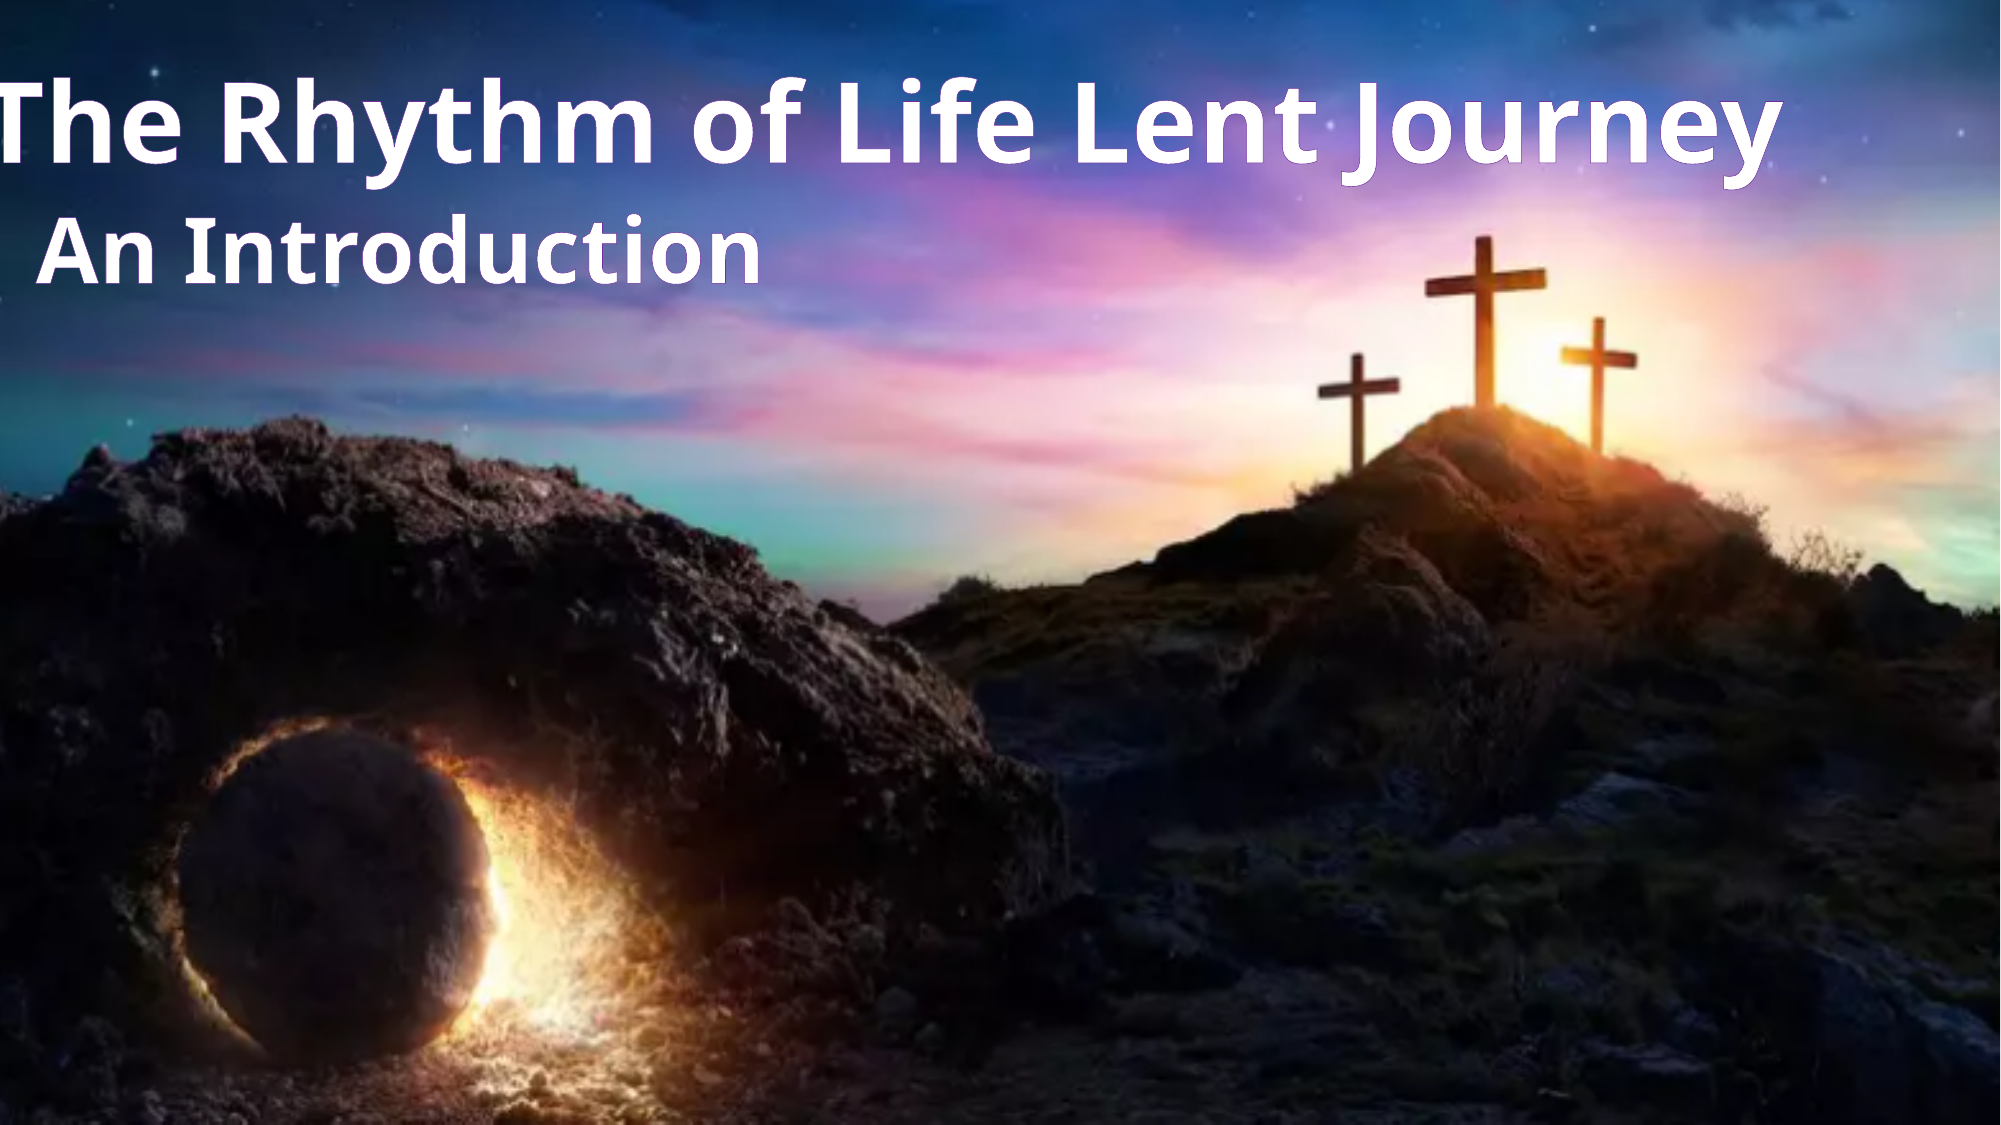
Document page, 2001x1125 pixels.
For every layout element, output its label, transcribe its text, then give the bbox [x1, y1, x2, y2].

text_box An Introduction [20, 184, 781, 309]
picture [0, 0, 2001, 1125]
